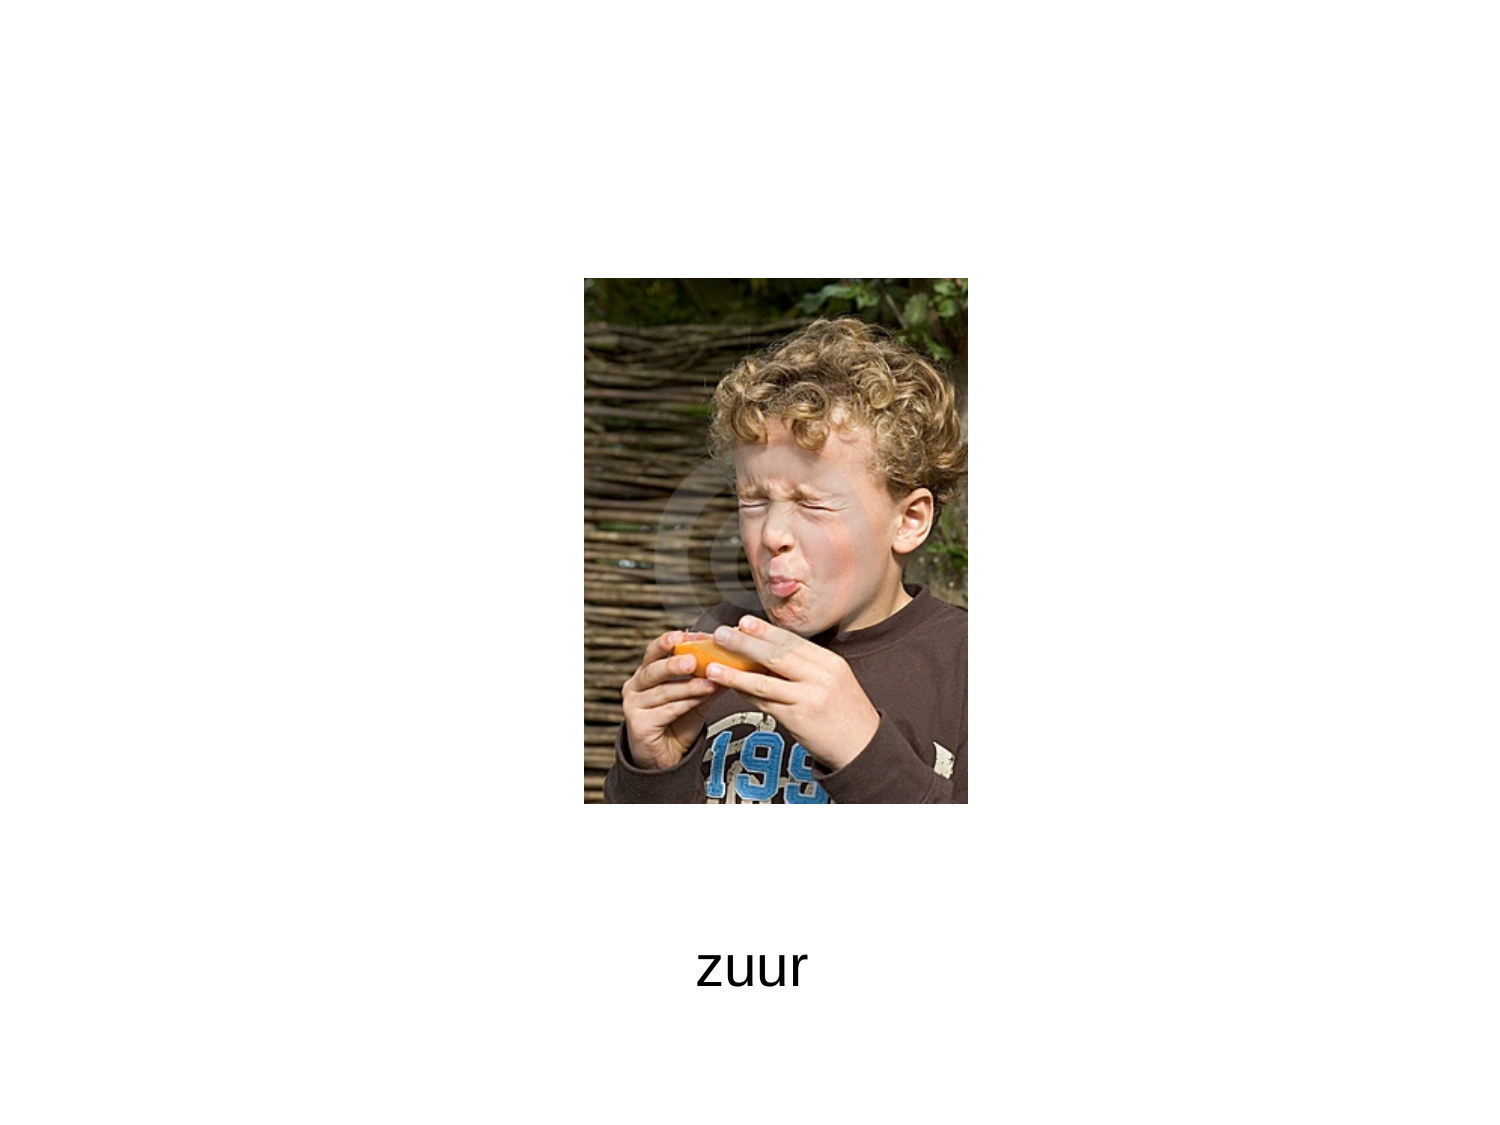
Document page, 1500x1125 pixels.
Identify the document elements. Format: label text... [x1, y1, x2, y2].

title zuur [76, 869, 1428, 1058]
picture [584, 278, 968, 804]
